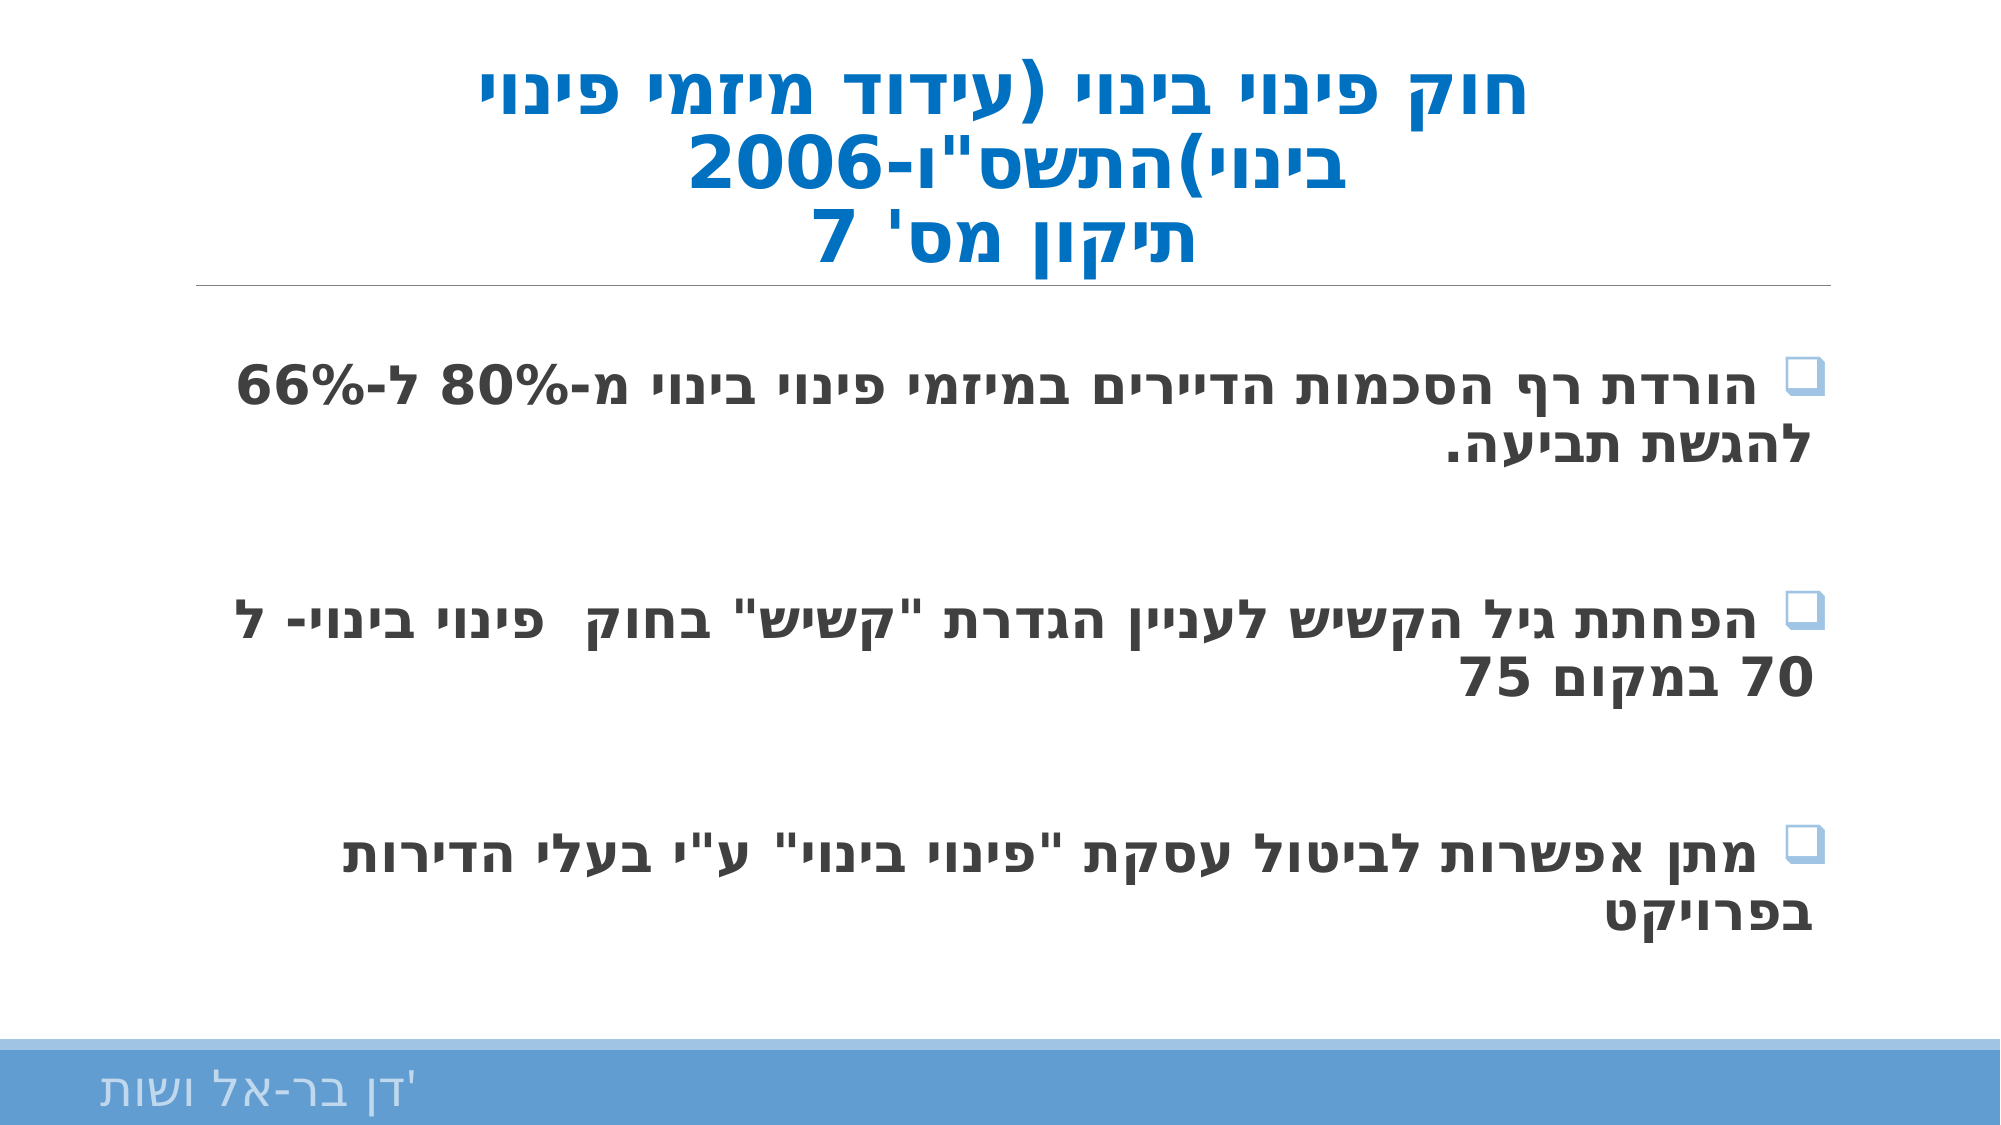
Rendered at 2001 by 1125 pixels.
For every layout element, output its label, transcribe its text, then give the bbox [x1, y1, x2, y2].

text_box דן בר-אל ושות' [0, 1049, 531, 1124]
title חוק פינוי בינוי (עידוד מיזמי פינוי בינוי)התשס"ו-2006 תיקון מס' 7 [180, 47, 1830, 285]
list הורדת רף הסכמות הדיירים במיזמי פינוי בינוי מ-80% ל-66% להגשת תביעה. הפחתת גיל הקשיש לעניין הגדרת "קשיש" בחוק פינוי בינוי- ל 70 במקום 75 מתן אפשרות לביטול עסקת "פינוי בינוי" ע"י בעלי הדירות בפרויקט [222, 350, 1830, 970]
